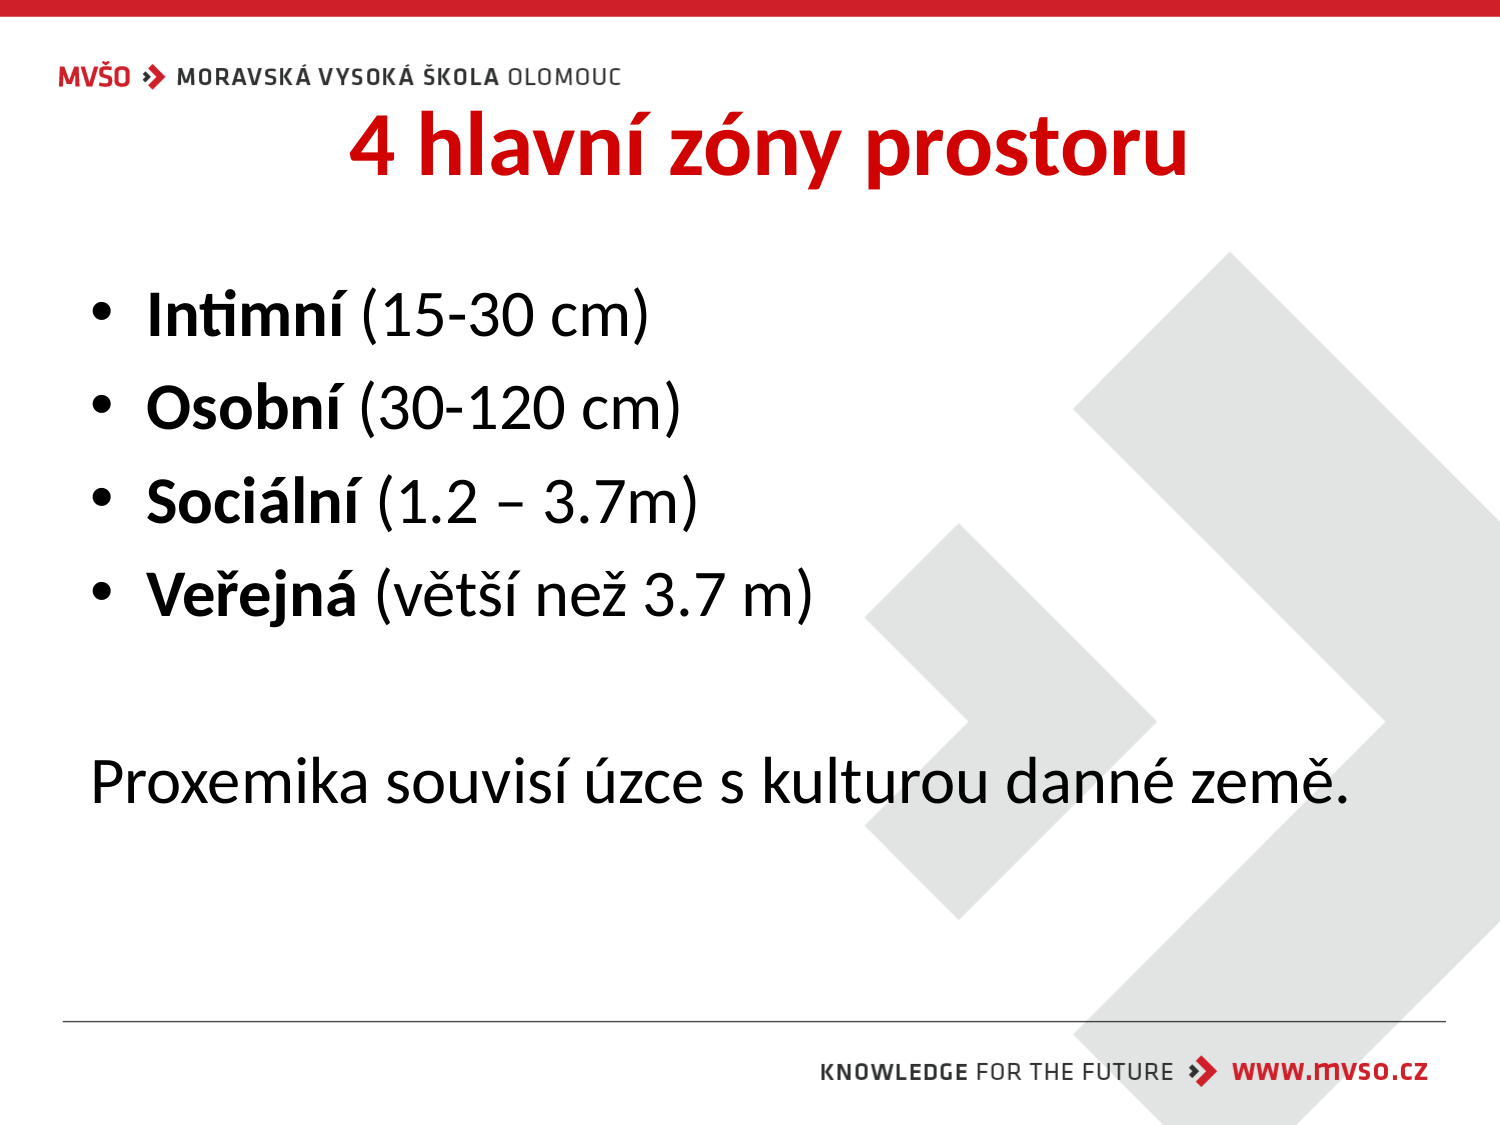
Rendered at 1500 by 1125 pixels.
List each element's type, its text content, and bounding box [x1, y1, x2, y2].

title 4 hlavní zóny prostoru [75, 45, 1425, 233]
list Intimní (15-30 cm) Osobní (30-120 cm) Sociální (1.2 – 3.7m) Veřejná (větší než 3.7 m) Proxemika souvisí úzce s kulturou danné země. [75, 262, 1425, 1005]
picture [0, 0, 1500, 1125]
